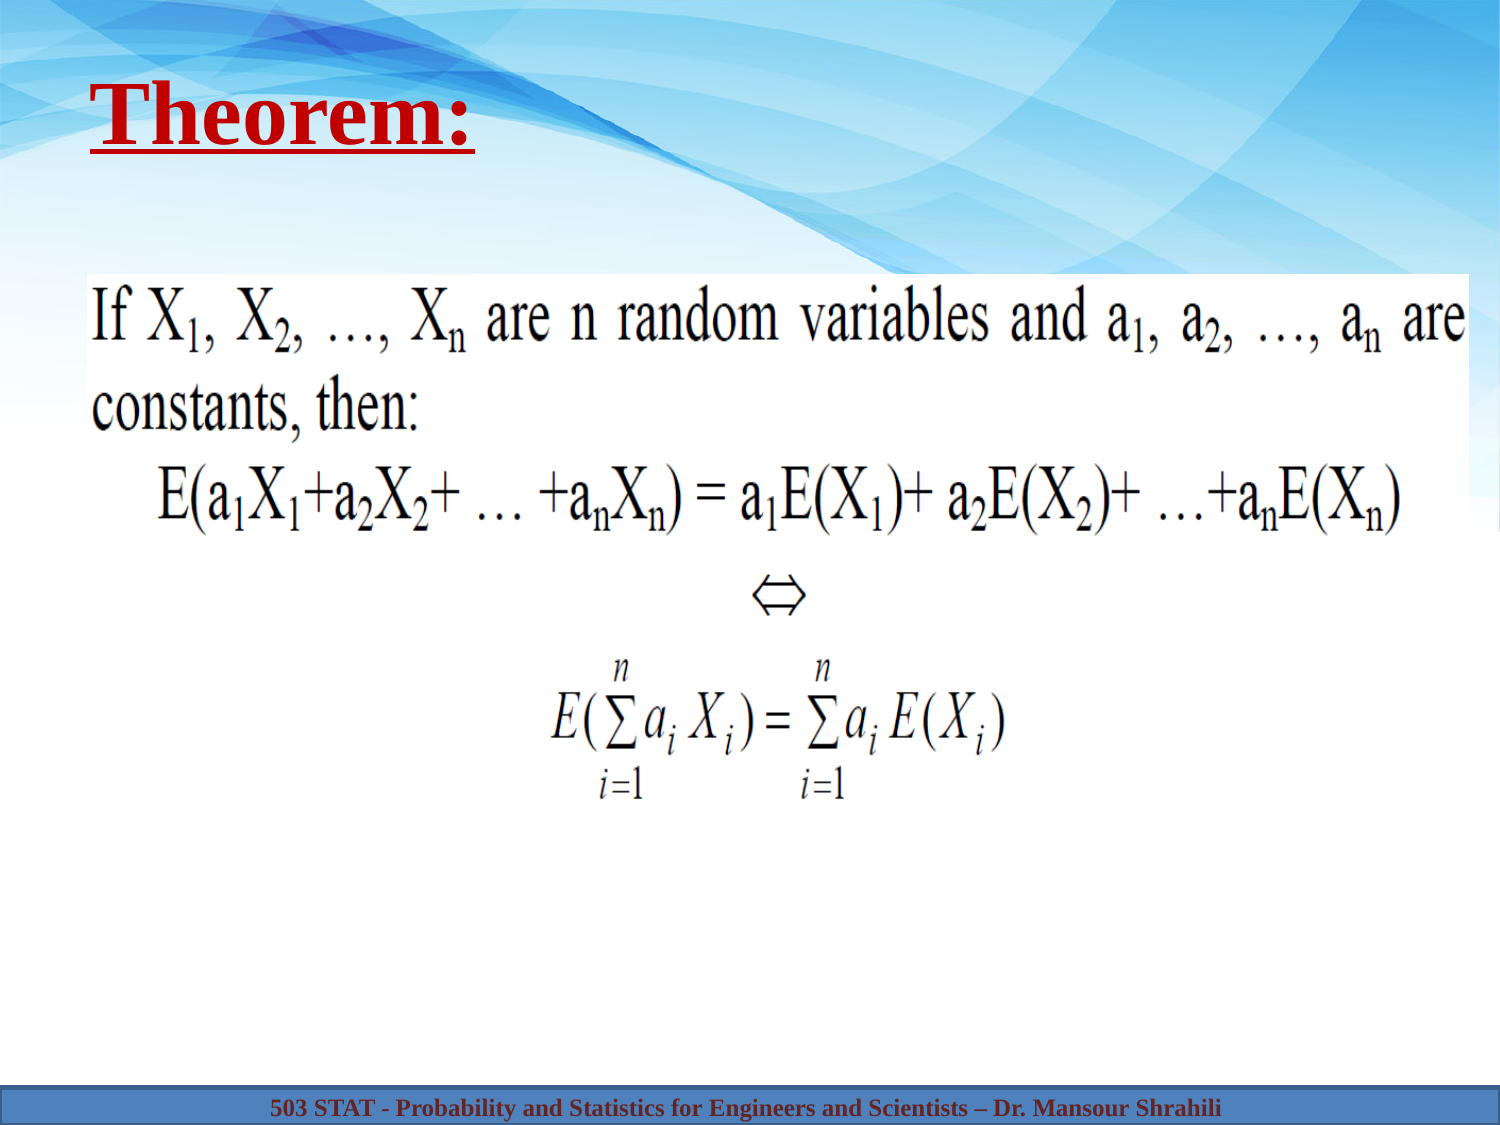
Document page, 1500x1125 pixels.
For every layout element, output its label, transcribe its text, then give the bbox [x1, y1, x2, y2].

title Theorem: [75, 45, 1425, 233]
picture [0, 0, 1500, 1085]
